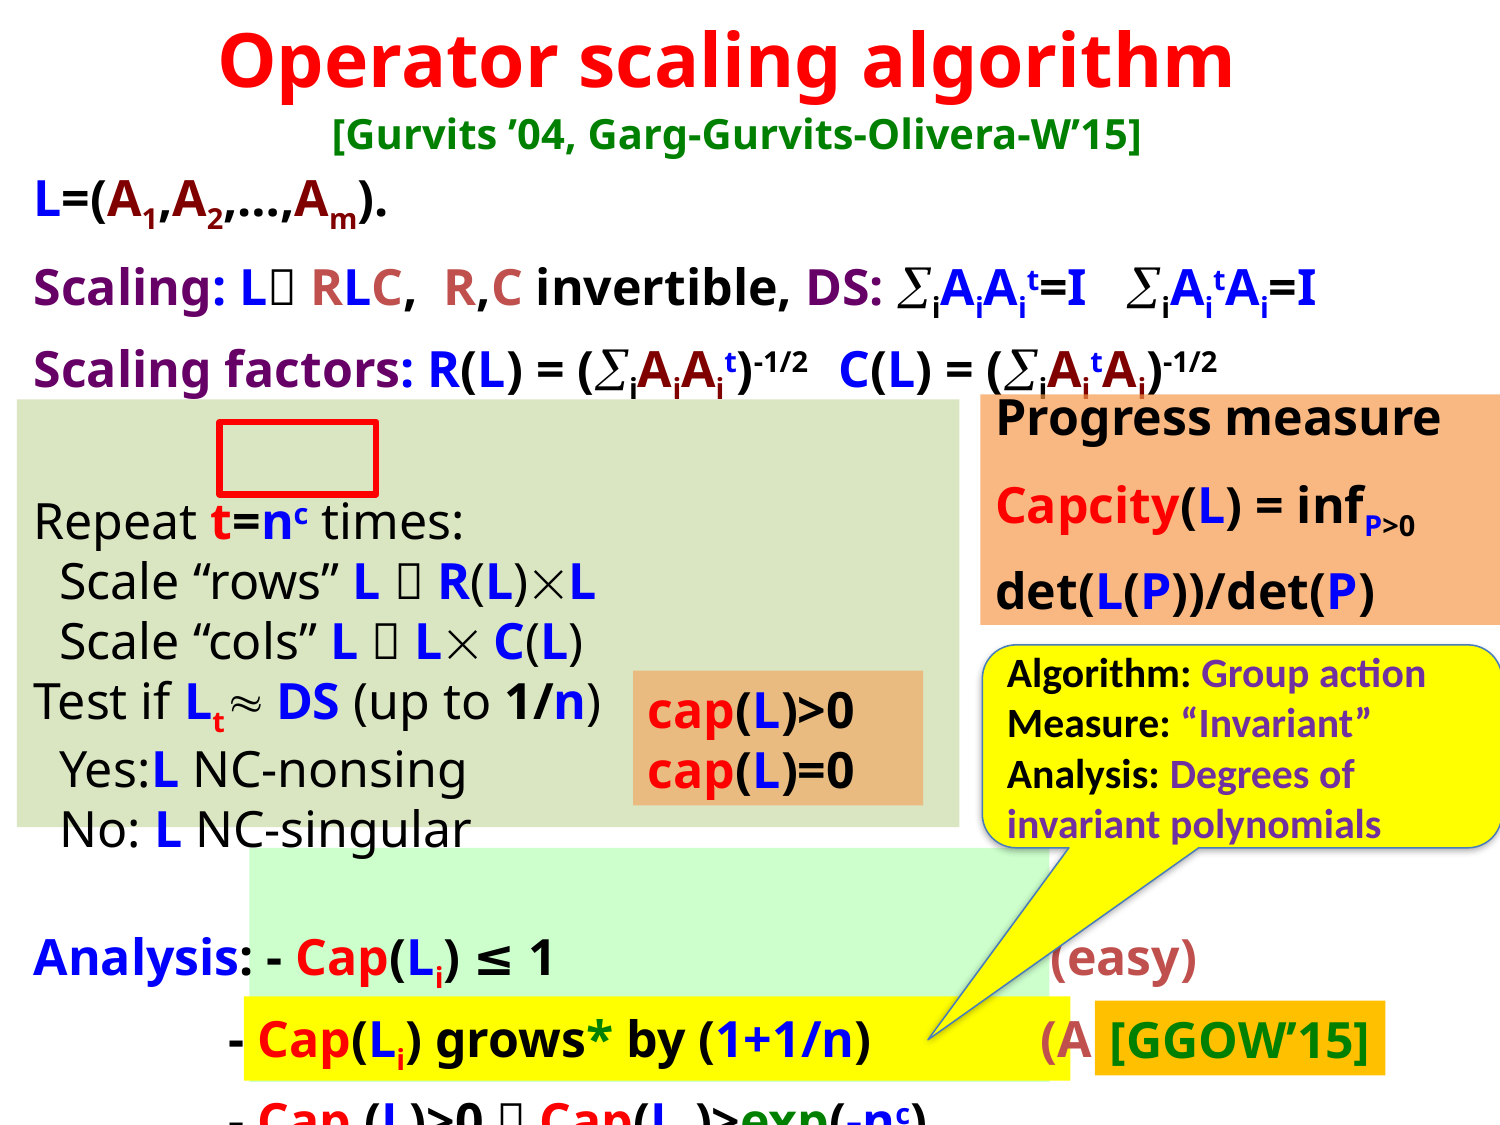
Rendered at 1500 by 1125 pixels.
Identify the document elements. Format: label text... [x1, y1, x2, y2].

title Operator scaling algorithm [Gurvits ’04, Garg-Gurvits-Olivera-W’15] [43, 0, 1431, 139]
text_box Progress measure Capcity(L) = infP>0 det(L(P))/det(P) [980, 394, 1500, 625]
text_box L=(A1,A2,…,Am). Scaling: L RLC, R,C invertible, DS: iAiAit=I iAitAi=I Scaling factors: R(L) = (iAiAit)-1/2 C(L) = (iAitAi)-1/2 Repeat t=nc times: Scale “rows” L  R(L)L Scale “cols” L  L C(L) Test if Lt DS (up to 1/n) Yes:L NC-nonsing No: L NC-singular Analysis: - Cap(Li) ≤ 1 (easy) - Cap(Li) grows* by (1+1/n) (AMGM) - Cap (L)>0  Cap(L1)>exp(-nc) [18, 139, 1500, 1125]
text_box [GGOW’15] [1094, 1000, 1386, 1076]
text_box Algorithm: Group action Measure: “Invariant” Analysis: Degrees of invariant polynomials [927, 644, 1500, 1041]
text_box [219, 421, 377, 495]
text_box cap(L)>0 cap(L)=0 [633, 670, 924, 806]
